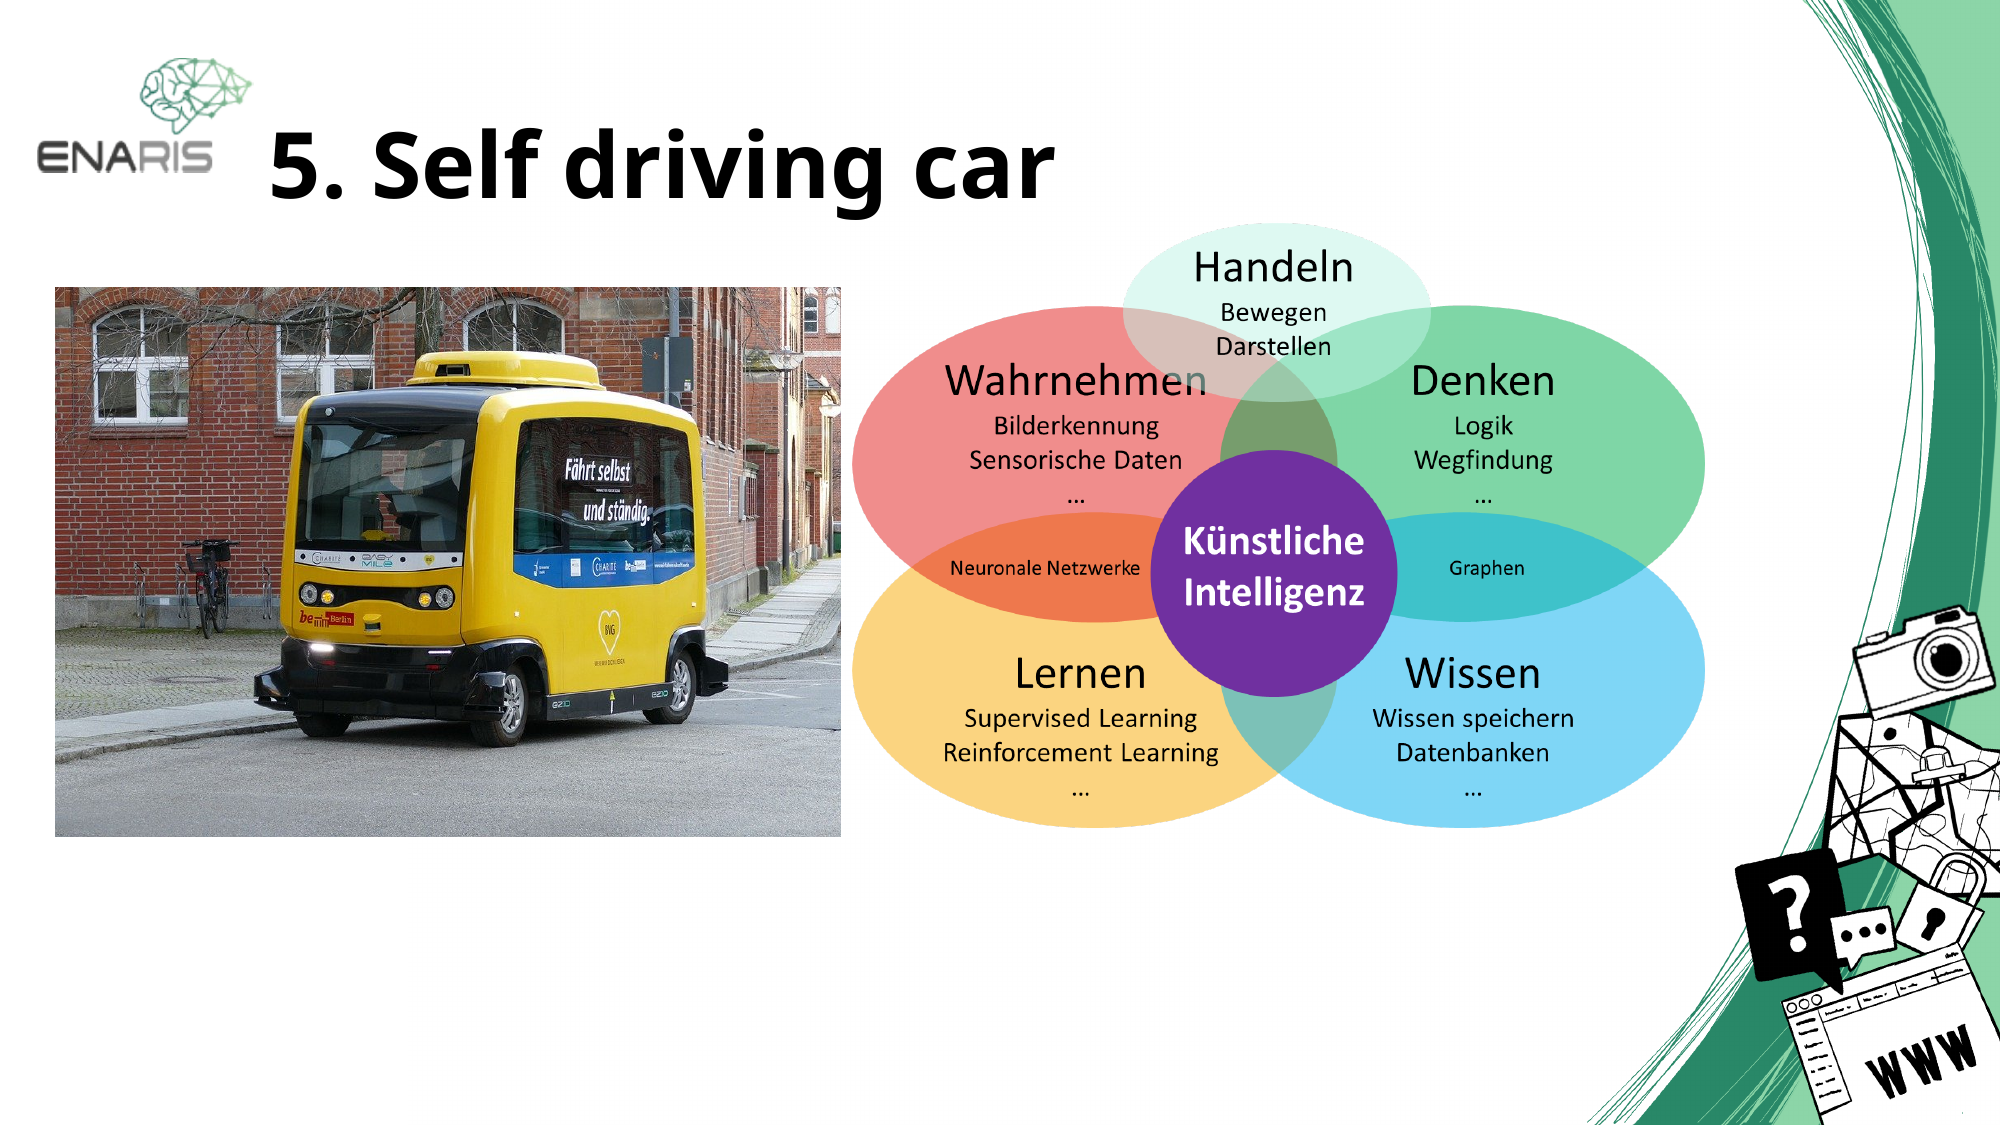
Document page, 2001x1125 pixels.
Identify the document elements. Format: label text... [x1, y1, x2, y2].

picture [55, 0, 2000, 1125]
title 5. Self driving car [253, 59, 1863, 278]
picture [37, 58, 254, 173]
